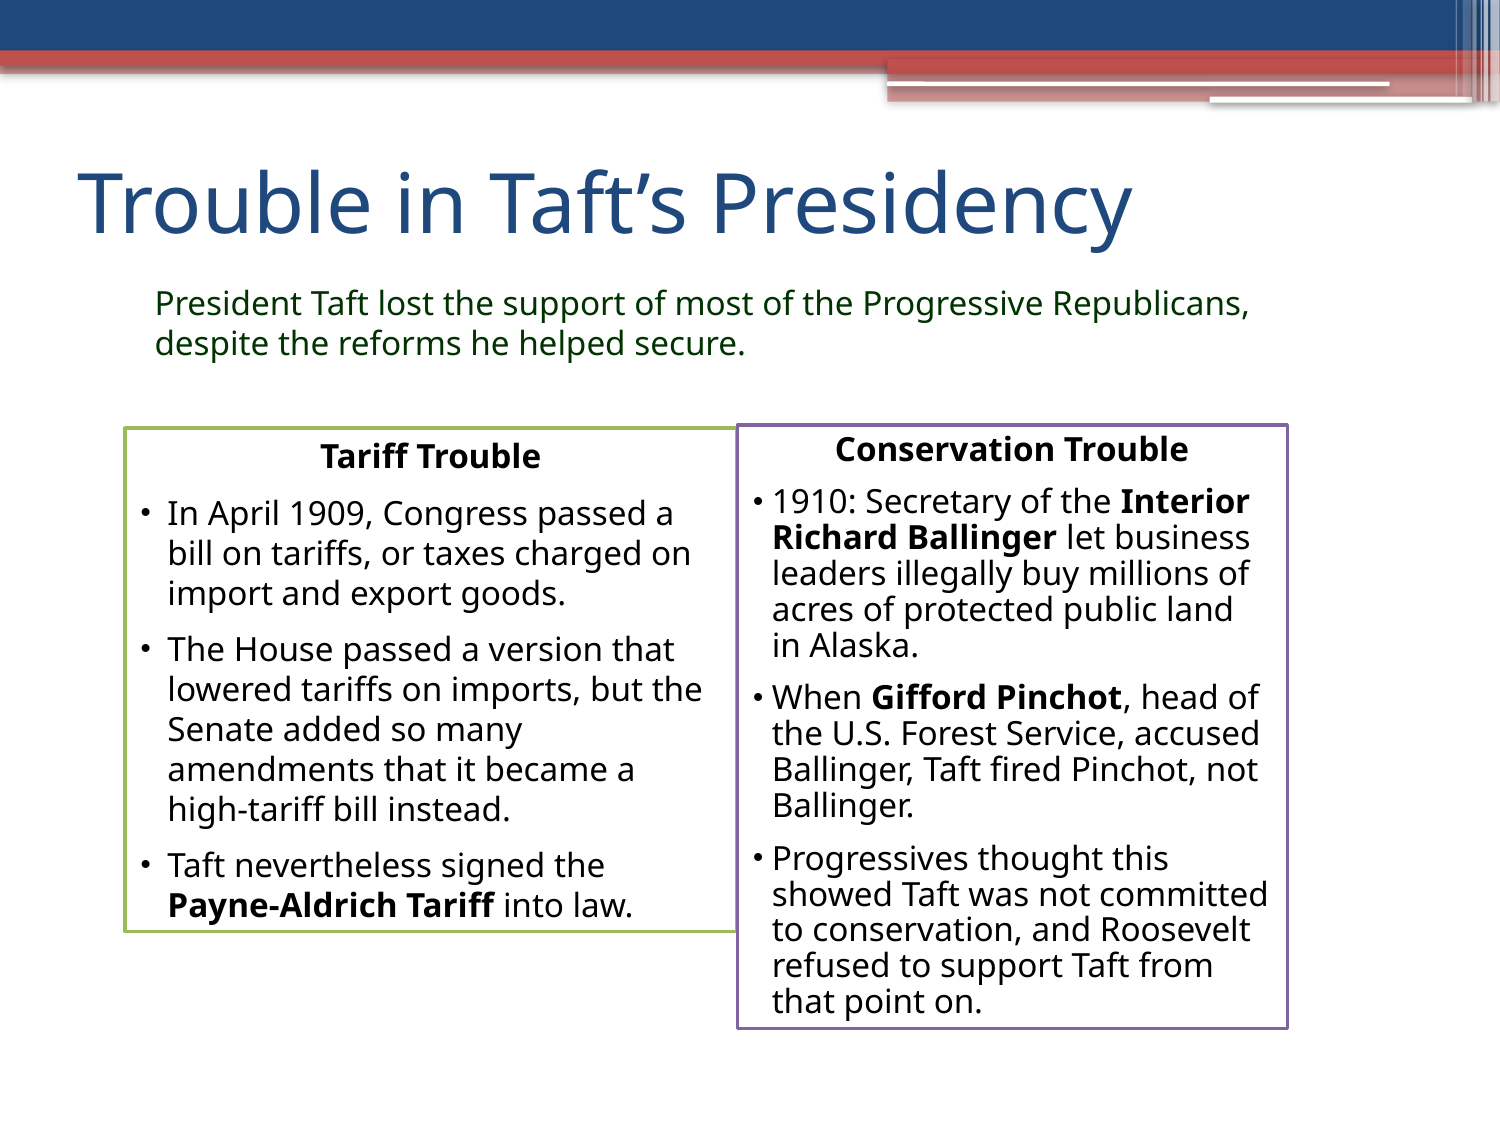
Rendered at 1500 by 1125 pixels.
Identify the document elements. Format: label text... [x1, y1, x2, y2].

text_box Tariff Trouble In April 1909, Congress passed a bill on tariffs, or taxes charged on import and export goods. The House passed a version that lowered tariffs on imports, but the Senate added so many amendments that it became a high-tariff bill instead. Taft nevertheless signed the Payne-Aldrich Tariff into law. [123, 426, 736, 933]
text_box President Taft lost the support of most of the Progressive Republicans, despite the reforms he helped secure. [112, 274, 1338, 370]
text_box Conservation Trouble 1910: Secretary of the Interior Richard Ballinger let business leaders illegally buy millions of acres of protected public land in Alaska. When Gifford Pinchot, head of the U.S. Forest Service, accused Ballinger, Taft fired Pinchot, not Ballinger. Progressives thought this showed Taft was not committed to conservation, and Roosevelt refused to support Taft from that point on. [736, 423, 1289, 1030]
title Trouble in Taft’s Presidency [62, 112, 1413, 288]
